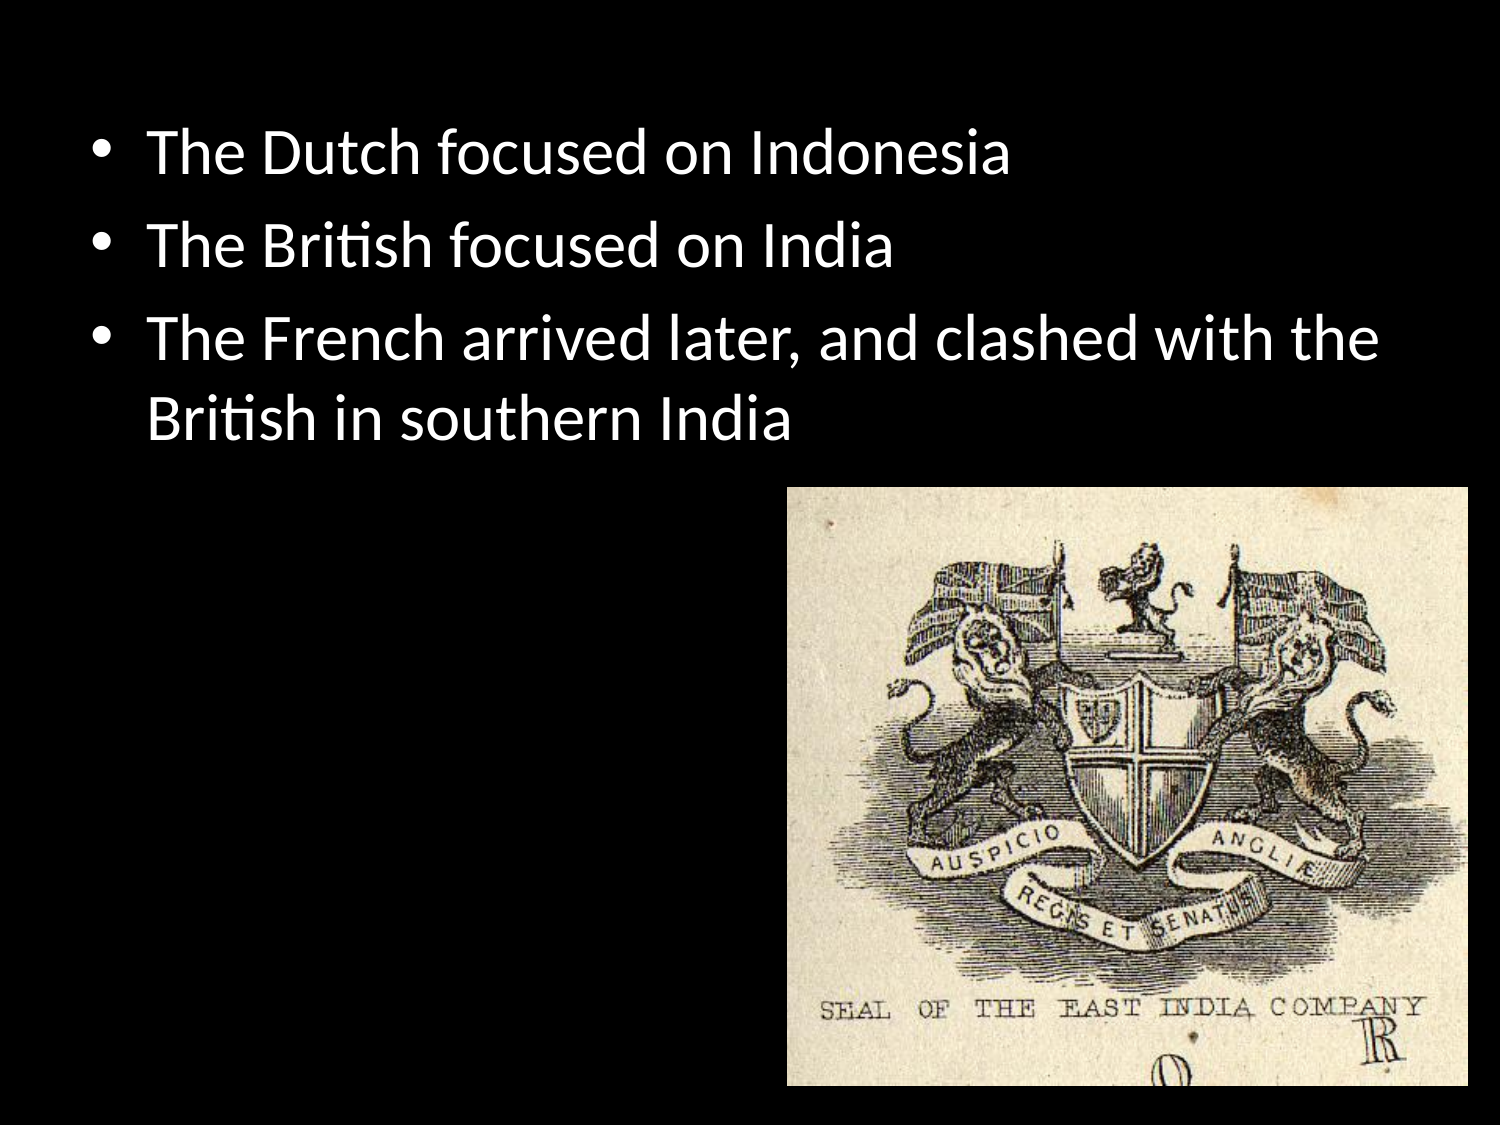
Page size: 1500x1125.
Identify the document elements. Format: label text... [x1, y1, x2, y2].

picture [787, 487, 1468, 1087]
list The Dutch focused on Indonesia The British focused on India The French arrived later, and clashed with the British in southern India [75, 99, 1425, 1005]
